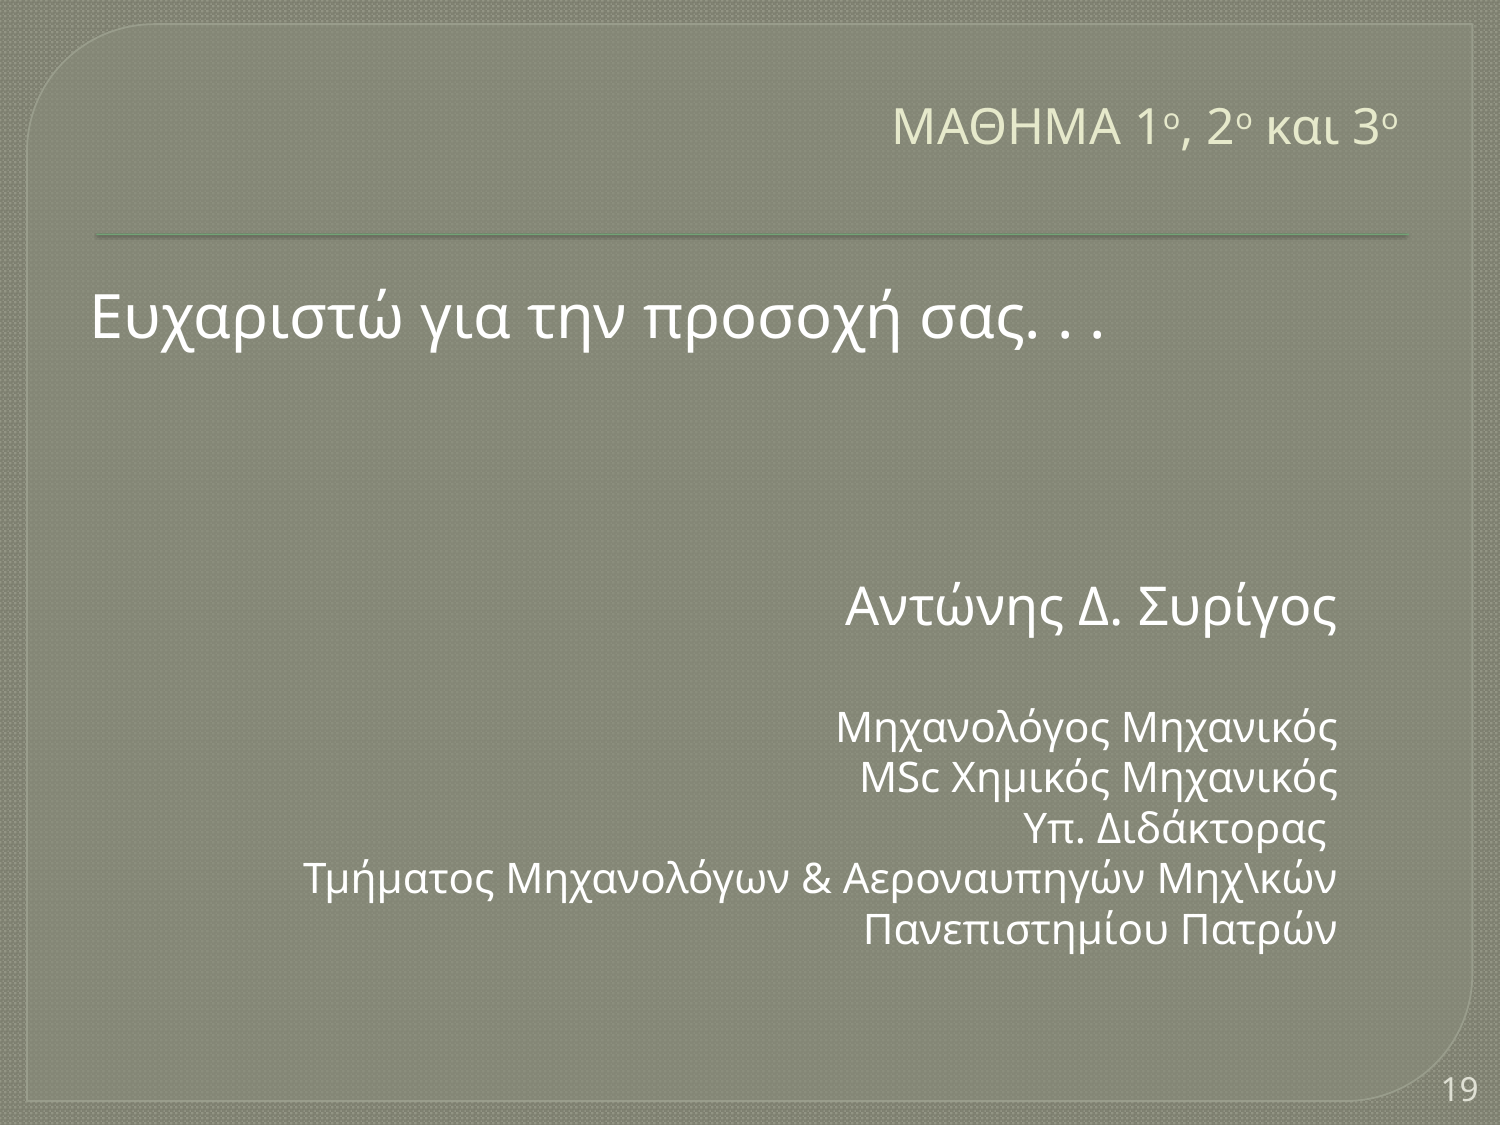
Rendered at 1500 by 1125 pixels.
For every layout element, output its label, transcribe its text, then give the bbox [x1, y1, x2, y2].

list Ευχαριστώ για την προσοχή σας. . . Αντώνης Δ. Συρίγος Μηχανολόγος Μηχανικός MSc Χημικός Μηχανικός Υπ. Διδάκτορας Τμήματος Μηχανολόγων & Αεροναυπηγών Μηχ\κών Πανεπιστημίου Πατρών [75, 270, 1353, 965]
slide_number 19 [1417, 1068, 1494, 1114]
title ΜΑΘΗΜΑ 1ο, 2ο και 3ο [76, 78, 1427, 162]
